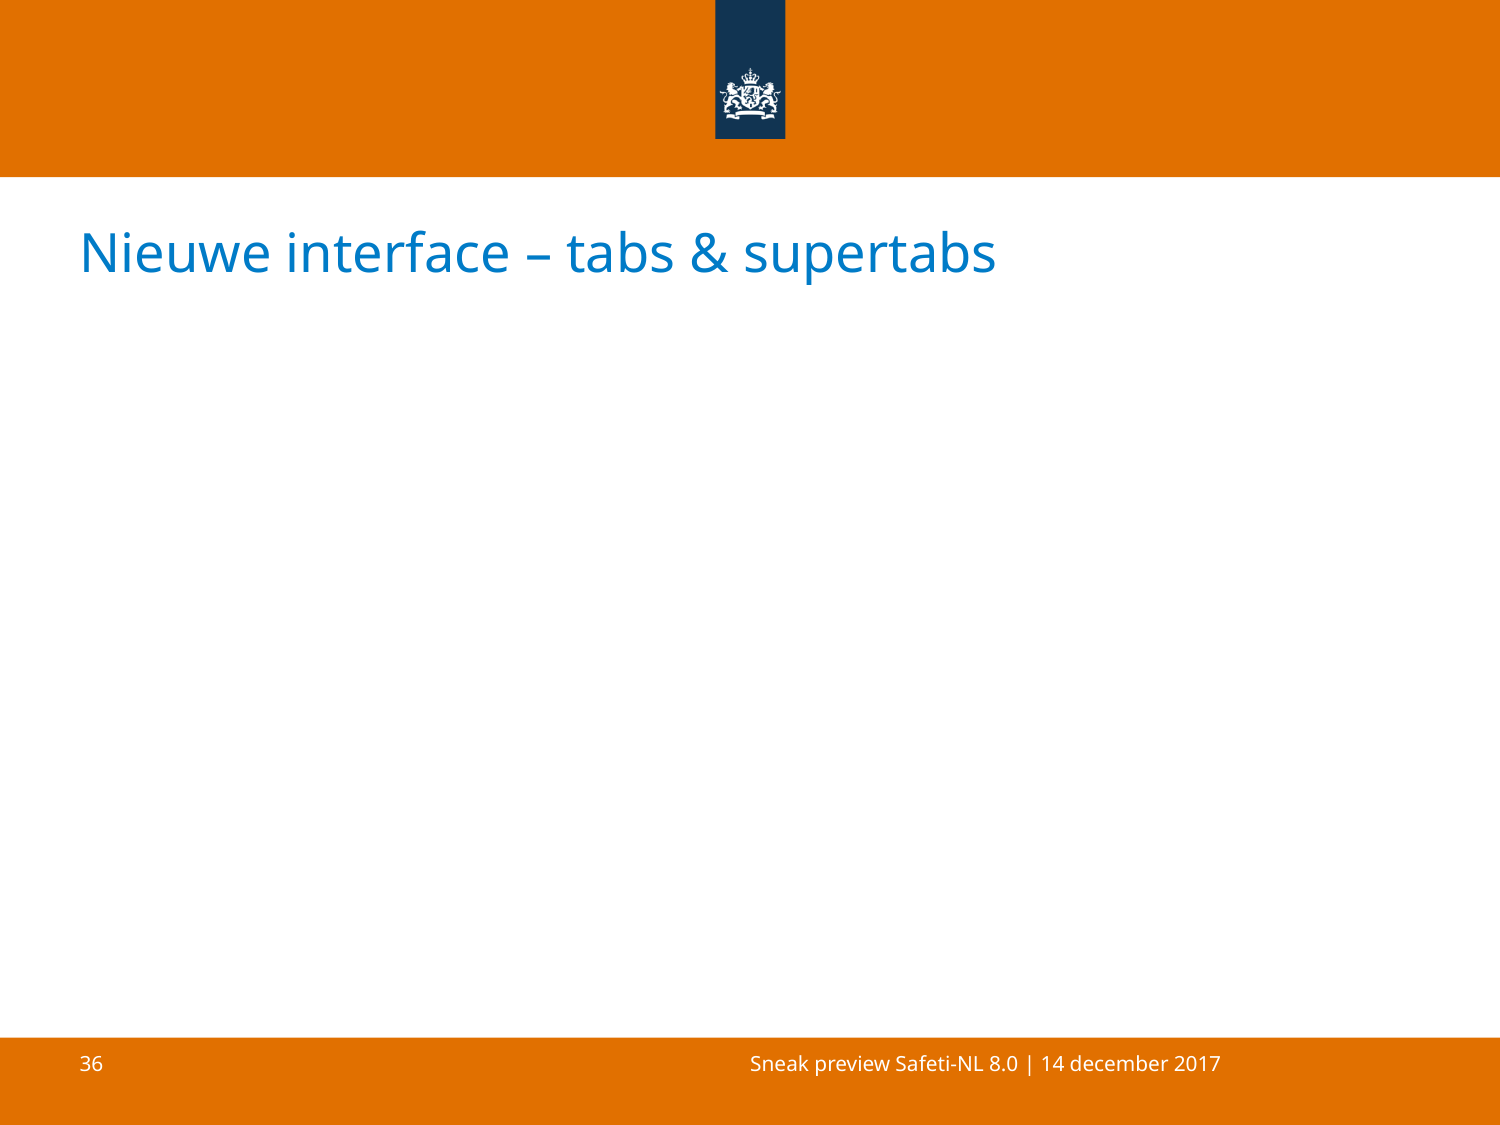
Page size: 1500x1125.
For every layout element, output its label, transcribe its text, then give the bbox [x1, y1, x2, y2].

slide_number 36 [79, 1051, 139, 1075]
title Nieuwe interface – tabs & supertabs [79, 210, 1421, 284]
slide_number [750, 1050, 1421, 1075]
picture [0, 0, 1500, 139]
